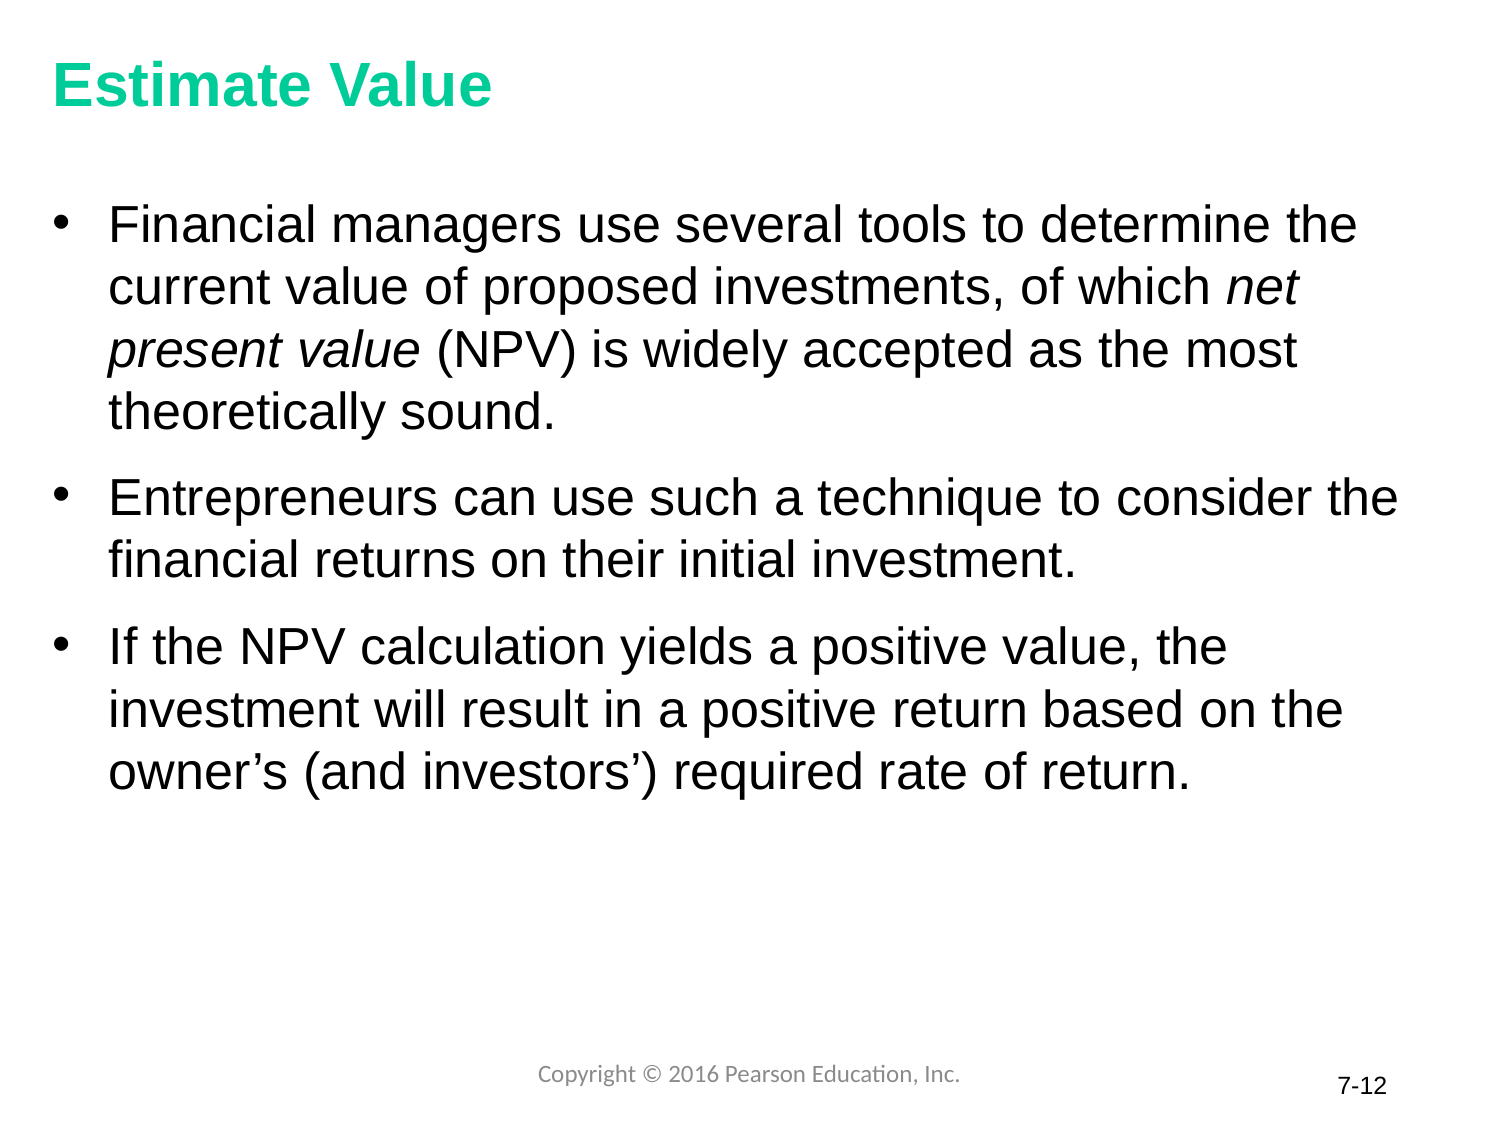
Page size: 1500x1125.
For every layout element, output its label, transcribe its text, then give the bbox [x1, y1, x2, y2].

title Estimate Value [37, 0, 1388, 175]
footer Copyright © 2016 Pearson Education, Inc. [512, 1042, 988, 1103]
list Financial managers use several tools to determine the current value of proposed investments, of which net present value (NPV) is widely accepted as the most theoretically sound. Entrepreneurs can use such a technique to consider the financial returns on their initial investment. If the NPV calculation yields a positive value, the investment will result in a positive return based on the owner’s (and investors’) required rate of return. [37, 182, 1500, 925]
